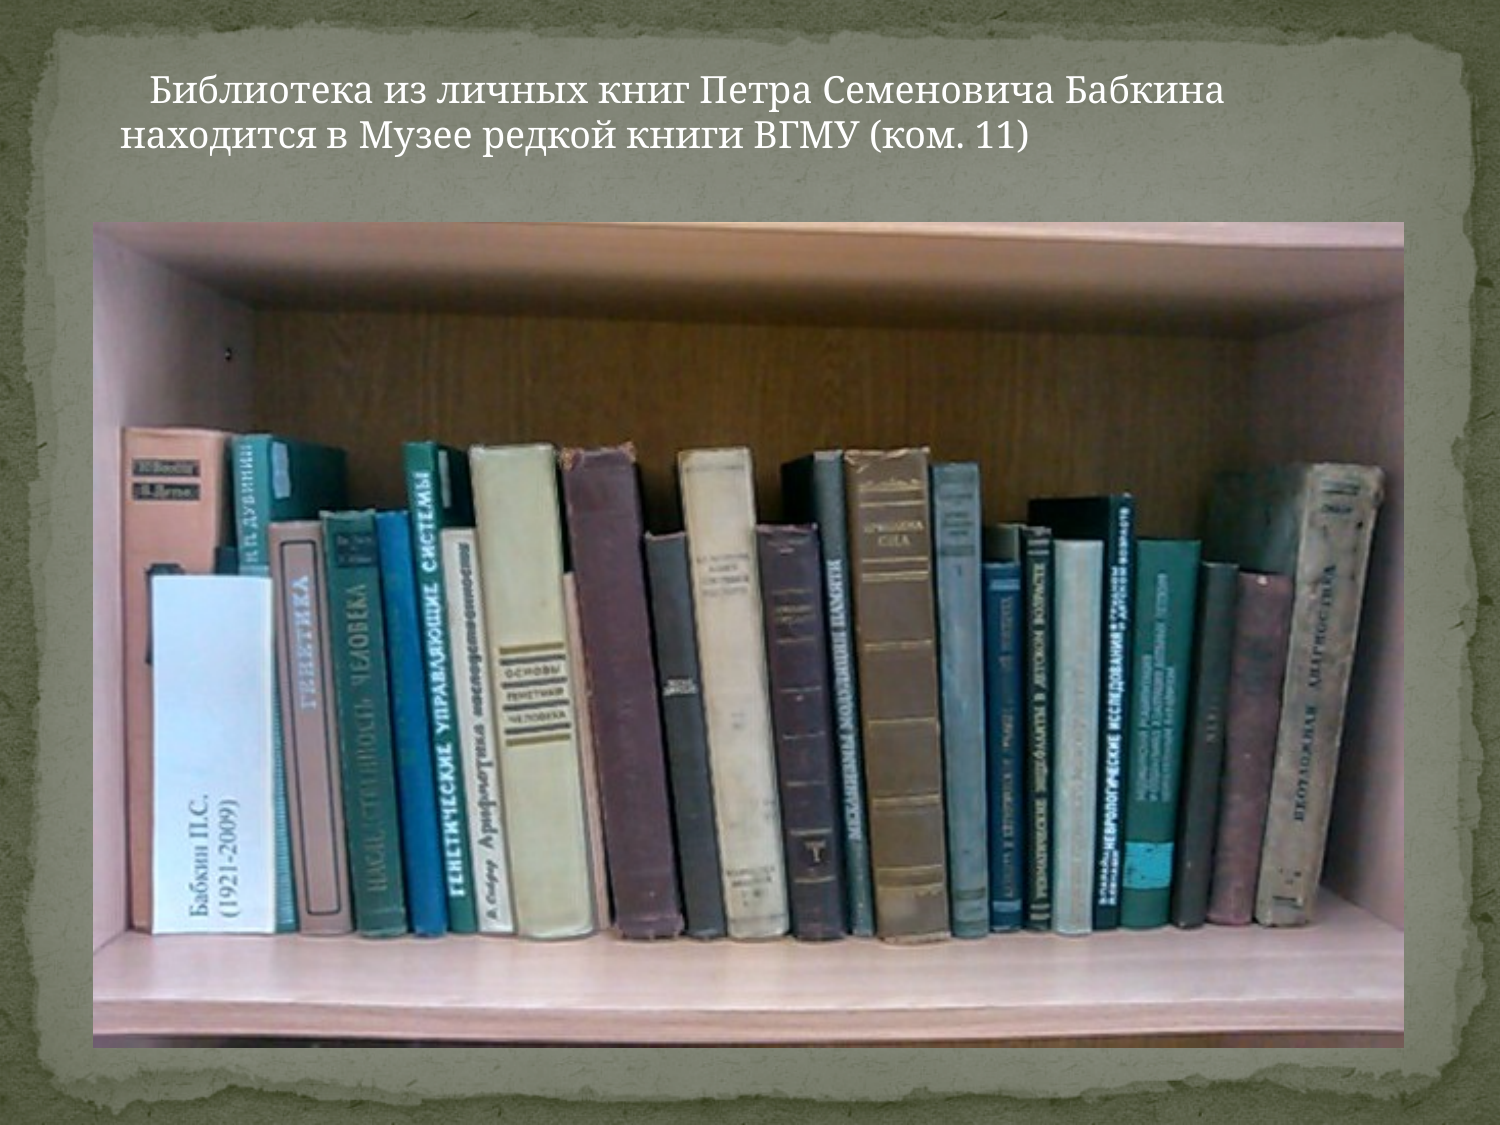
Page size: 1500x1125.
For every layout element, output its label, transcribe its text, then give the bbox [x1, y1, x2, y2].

text_box Библиотека из личных книг Петра Семеновича Бабкина находится в Музее редкой книги ВГМУ (ком. 11) [105, 58, 1418, 164]
picture [93, 222, 1404, 1048]
